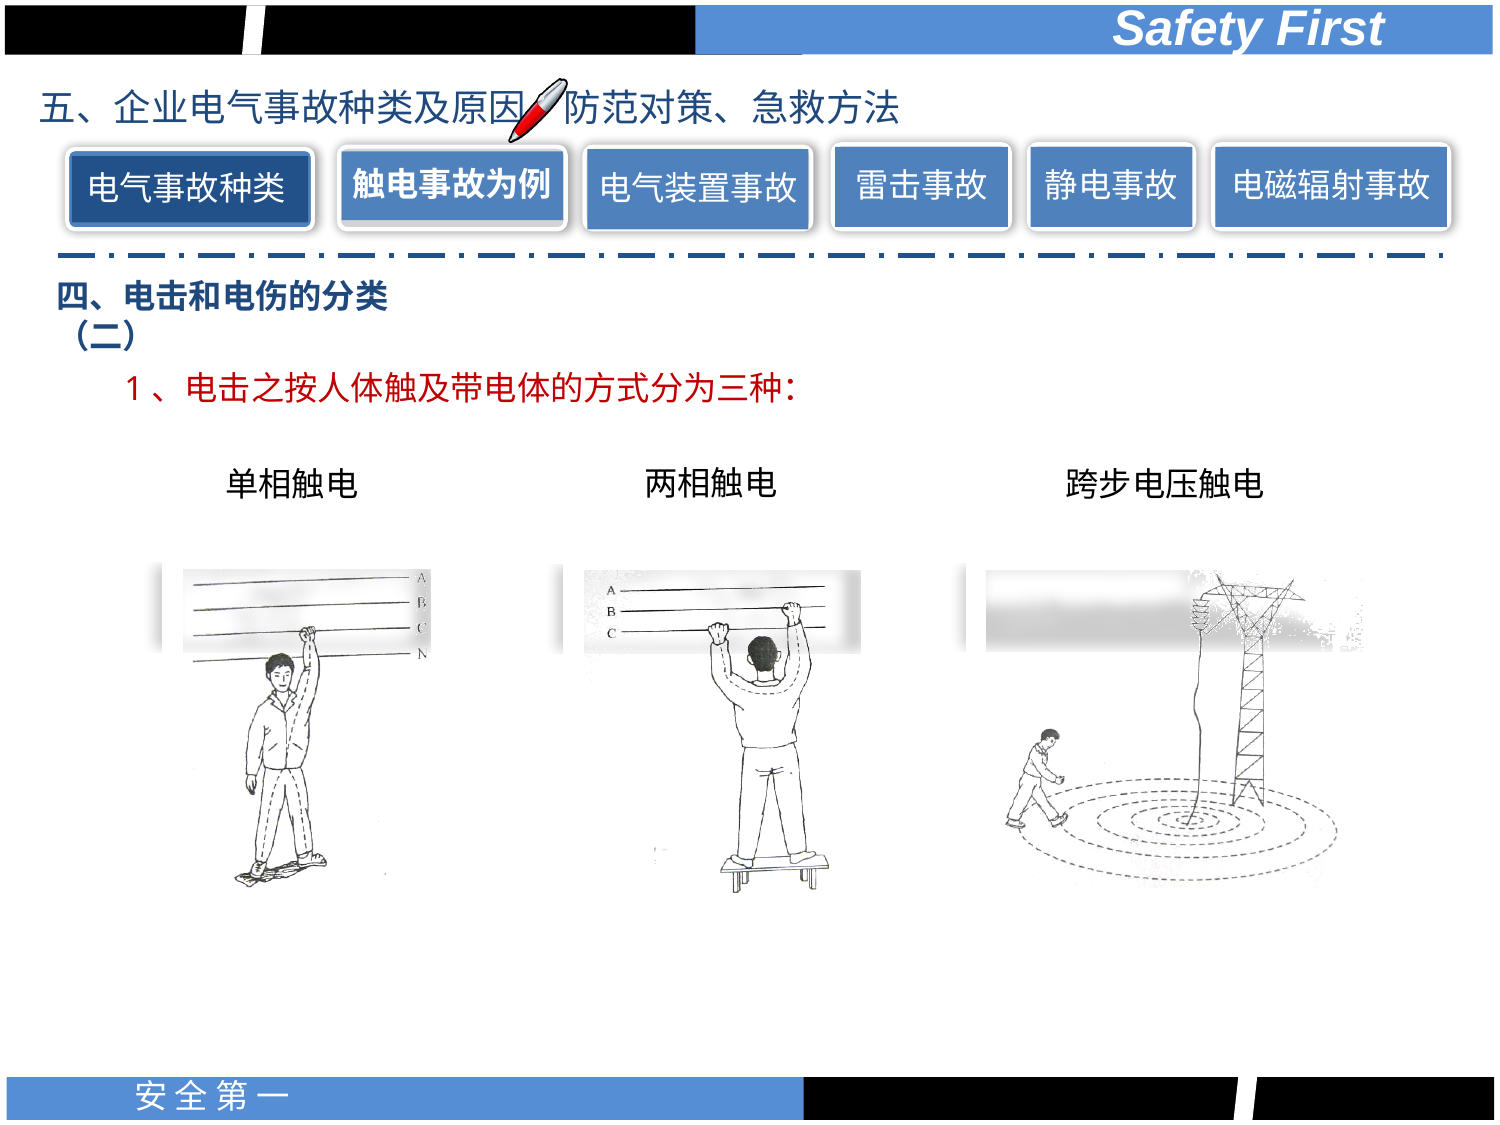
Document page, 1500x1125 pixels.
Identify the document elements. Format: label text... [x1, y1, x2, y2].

text_box 五、企业电气事故种类及原因、防范对策、急救方法 [566, 76, 917, 137]
text_box 单相触电 [188, 456, 396, 511]
picture [583, 570, 862, 894]
picture [986, 569, 1365, 889]
text_box 四、电击和电伤的分类（二） [41, 267, 502, 363]
picture [182, 568, 432, 894]
text_box 1、电击之按人体触及带电体的方式分为三种： [109, 340, 857, 415]
text_box 两相触电 [612, 454, 809, 510]
text_box 跨步电压触电 [1021, 456, 1310, 511]
text_box 五、企业电气事故种类及原因、防范对策、急救方法 [23, 76, 511, 137]
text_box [57, 144, 1452, 256]
picture [508, 77, 569, 144]
